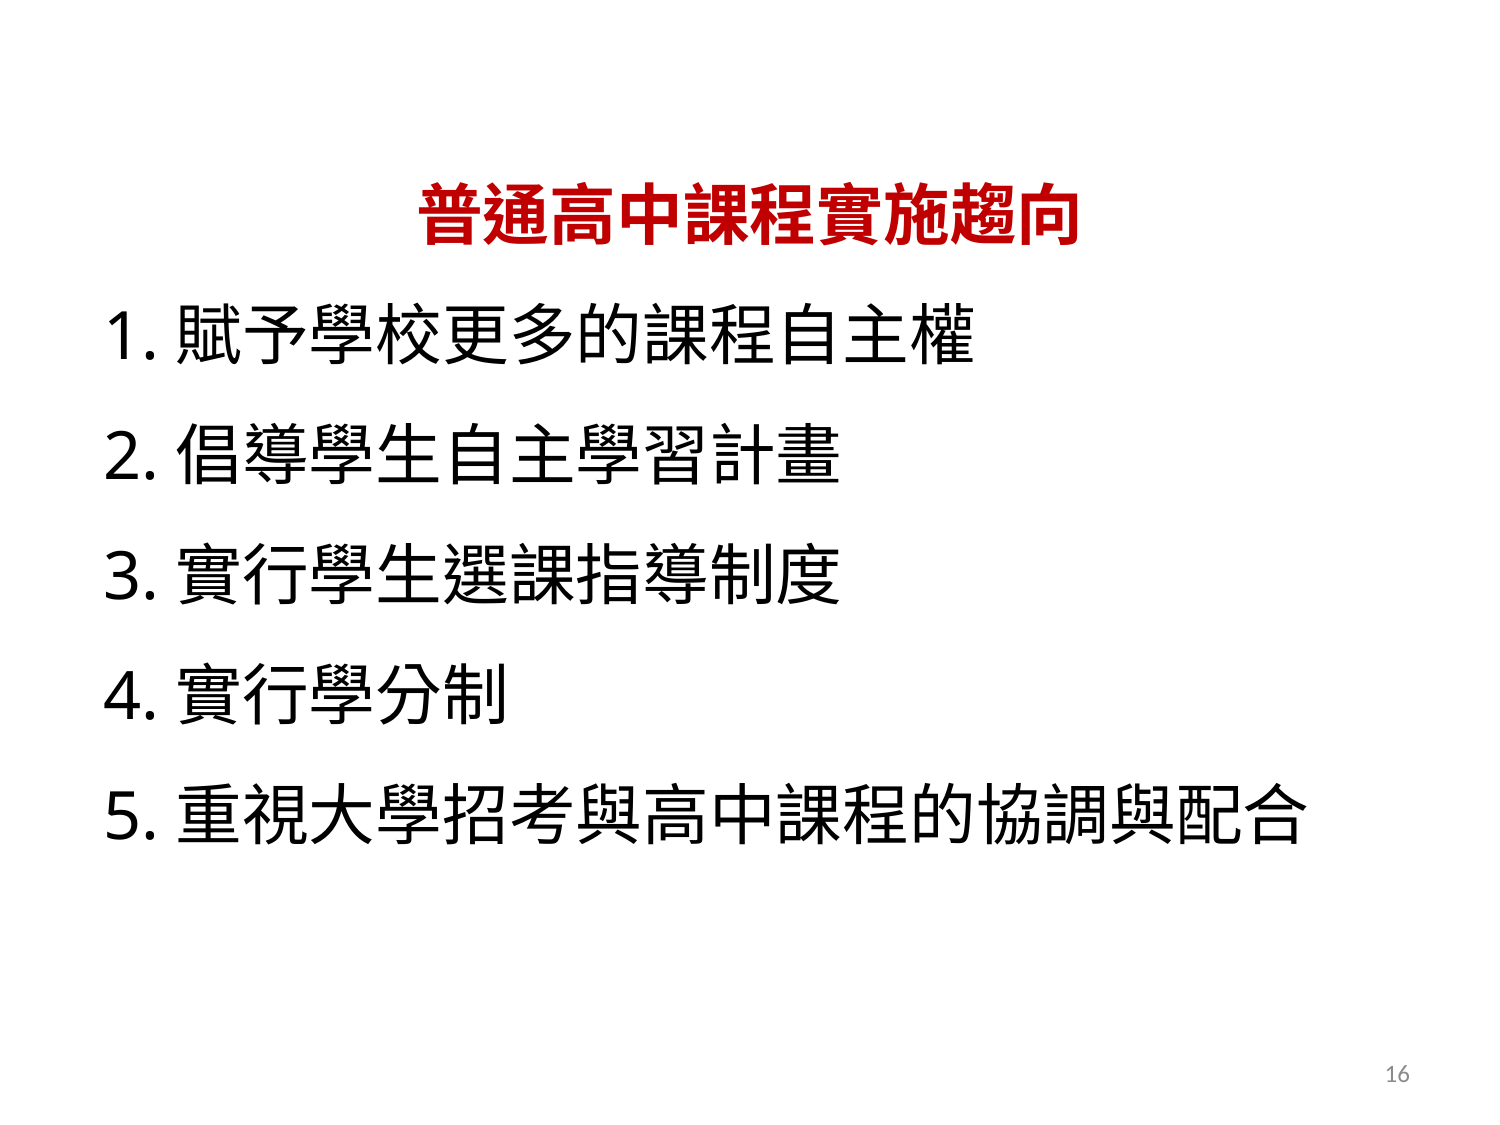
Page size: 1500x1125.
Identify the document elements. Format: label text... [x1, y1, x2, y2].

slide_number 16 [1074, 1042, 1425, 1103]
text_box 普通高中課程實施趨向 1.賦予學校更多的課程自主權 2.倡導學生自主學習計畫 3.實行學生選課指導制度 4.實行學分制 5.重視大學招考與高中課程的協調與配合 [88, 125, 1412, 980]
